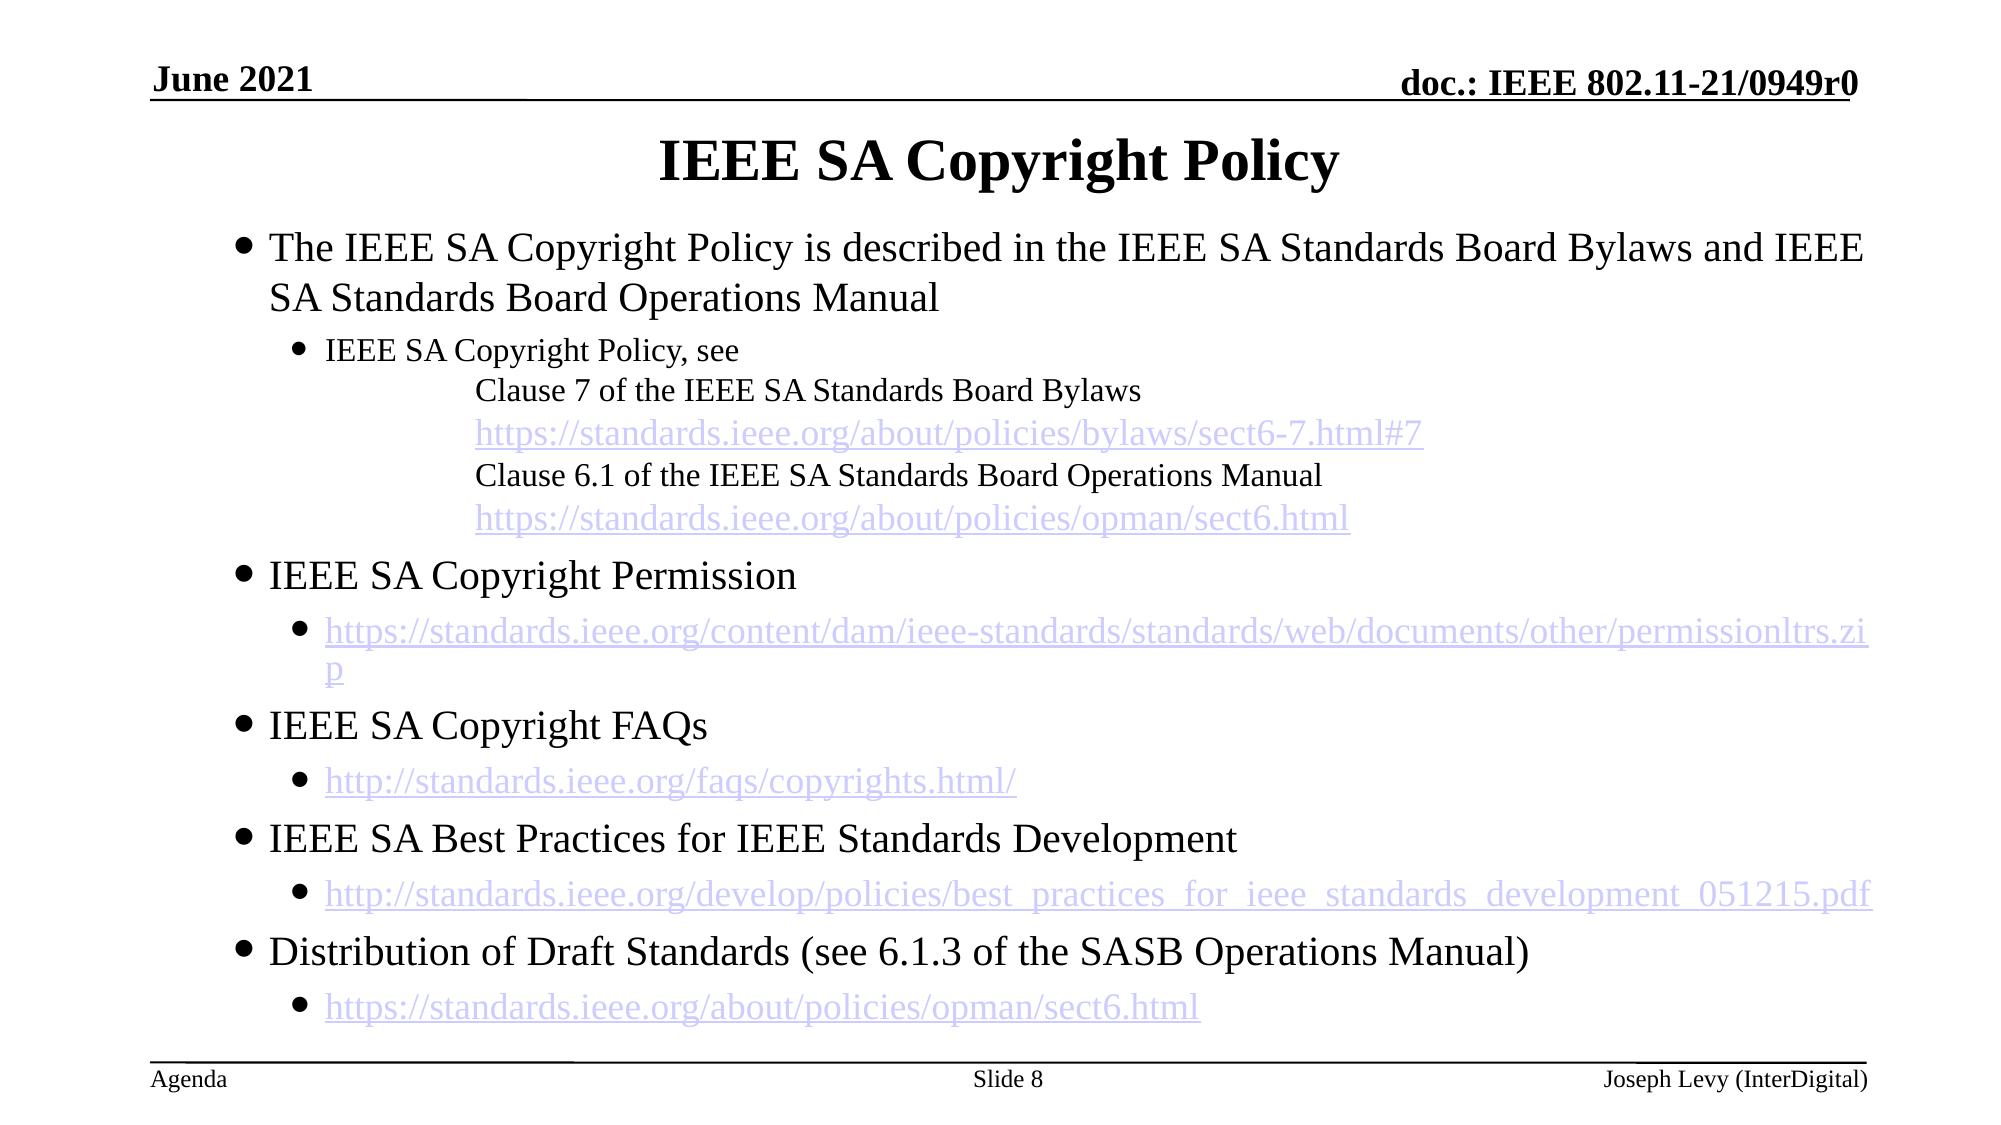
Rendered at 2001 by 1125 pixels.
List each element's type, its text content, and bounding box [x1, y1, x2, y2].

slide_number Slide 8 [950, 1061, 1067, 1123]
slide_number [152, 54, 563, 100]
list The IEEE SA Copyright Policy is described in the IEEE SA Standards Board Bylaws and IEEE SA Standards Board Operations Manual IEEE SA Copyright Policy, see Clause 7 of the IEEE SA Standards Board Bylaws https://standards.ieee.org/about/policies/bylaws/sect6-7.html#7 Clause 6.1 of the IEEE SA Standards Board Operations Manual https://standards.ieee.org/about/policies/opman/sect6.html IEEE SA Copyright Permission https://standards.ieee.org/content/dam/ieee-standards/standards/web/documents/other/permissionltrs.zip IEEE SA Copyright FAQs http://standards.ieee.org/faqs/copyrights.html/ IEEE SA Best Practices for IEEE Standards Development http://standards.ieee.org/develop/policies/best_practices_for_ieee_standards_development_051215.pdf Distribution of Draft Standards (see 6.1.3 of the SASB Operations Manual) https://standards.ieee.org/about/policies/opman/sect6.html [105, 212, 1895, 1063]
footer Joseph Levy (InterDigital) [1171, 1061, 1869, 1093]
title IEEE SA Copyright Policy [149, 112, 1850, 201]
